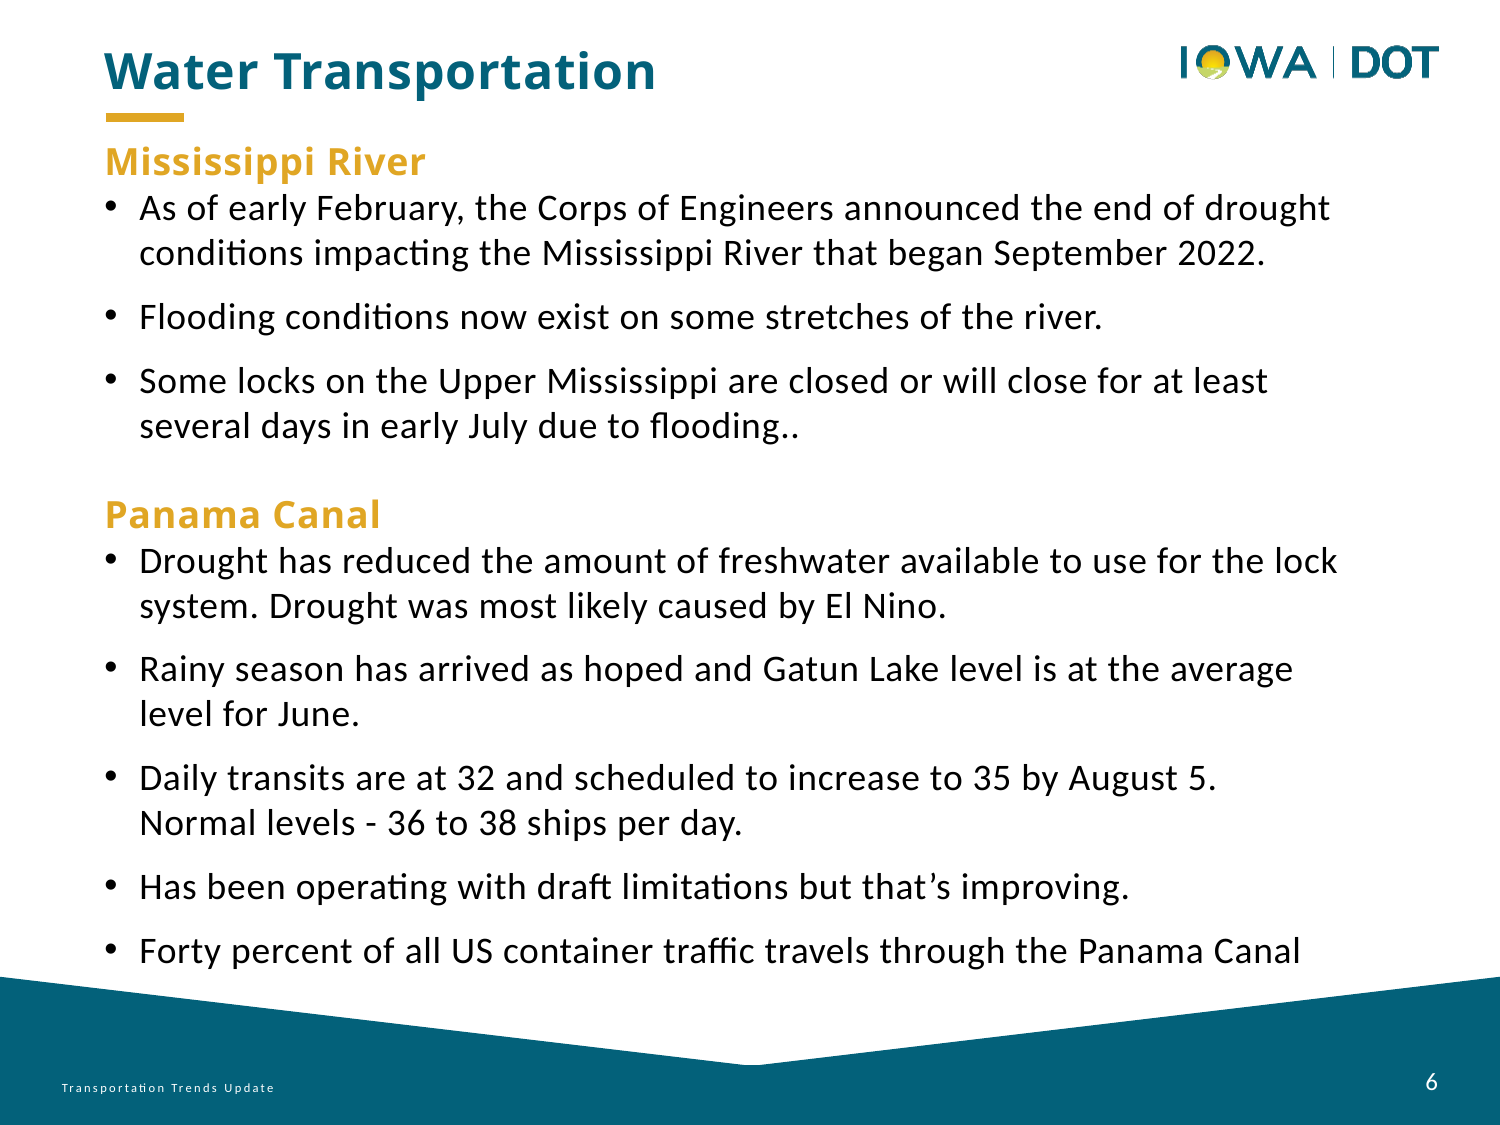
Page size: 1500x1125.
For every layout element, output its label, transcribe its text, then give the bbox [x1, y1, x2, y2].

picture [1389, 52, 1404, 72]
list Water Transportation Mississippi River As of early February, the Corps of Engineers announced the end of drought conditions impacting the Mississippi River that began September 2022. Flooding conditions now exist on some stretches of the river. Some locks on the Upper Mississippi are closed or will close for at least several days in early July due to flooding.. Panama Canal Drought has reduced the amount of freshwater available to use for the lock system. Drought was most likely caused by El Nino. Rainy season has arrived as hoped and Gatun Lake level is at the average level for June. Daily transits are at 32 and scheduled to increase to 35 by August 5. Normal levels - 36 to 38 ships per day. Has been operating with draft limitations but that’s improving. Forty percent of all US container traffic travels through the Panama Canal [104, 39, 1357, 501]
picture [1360, 52, 1372, 72]
picture [1161, 24, 1459, 100]
